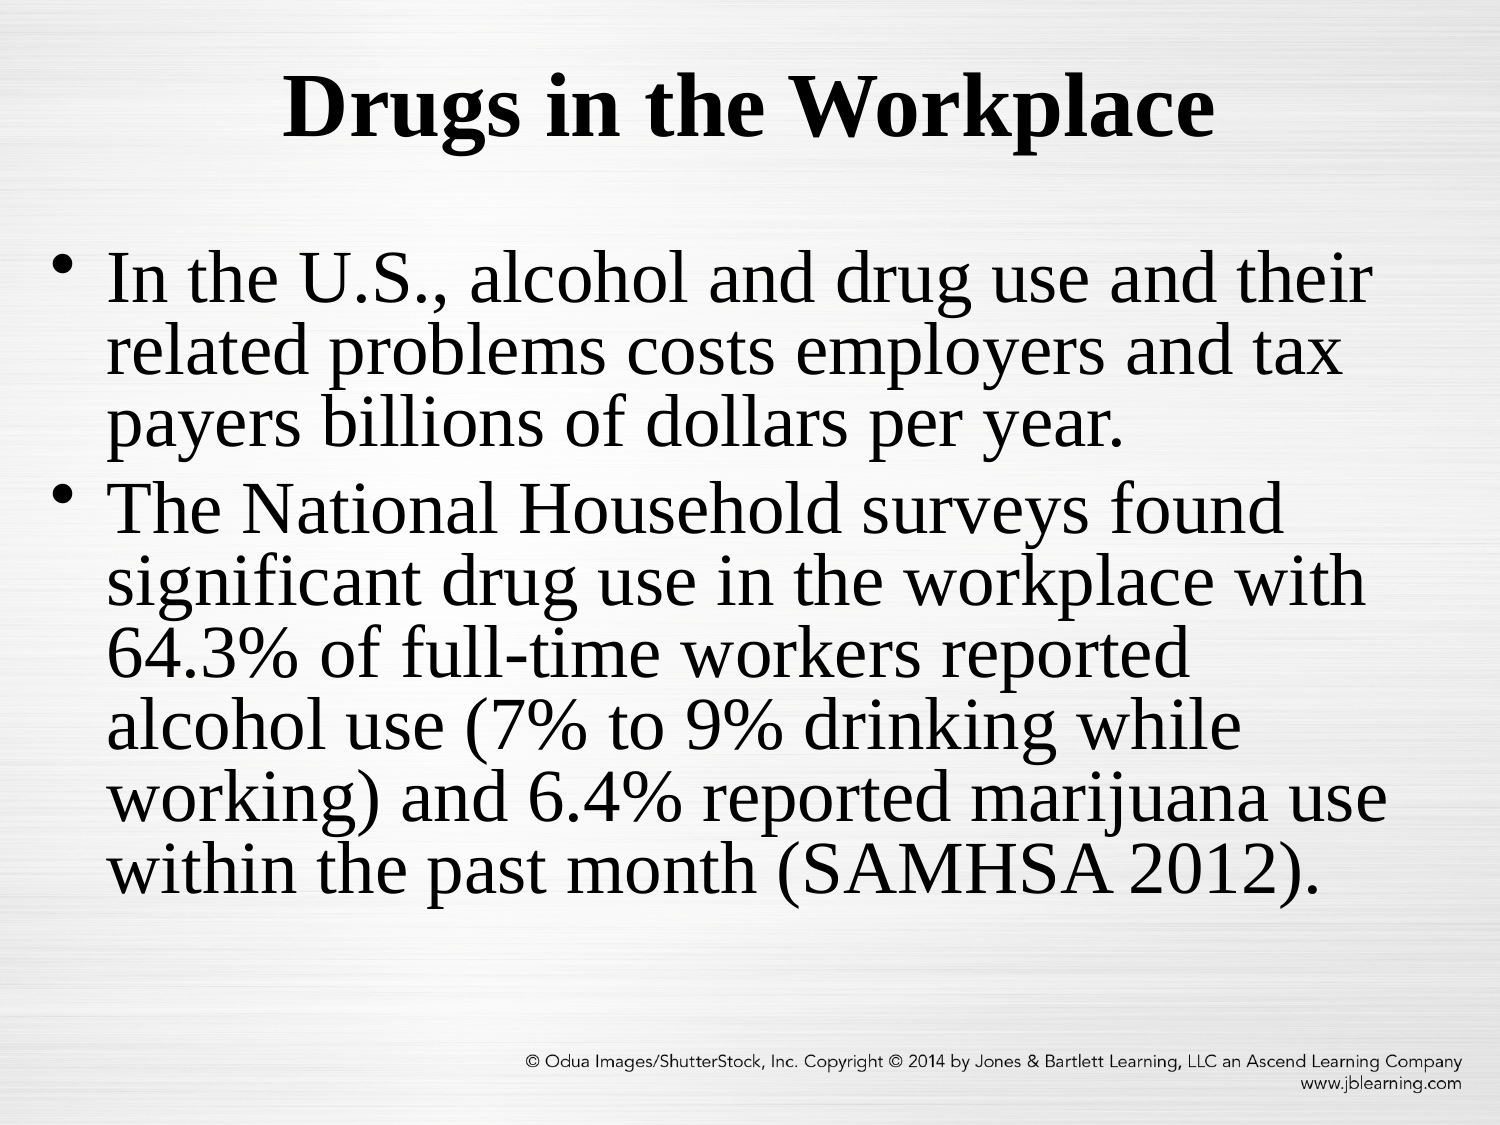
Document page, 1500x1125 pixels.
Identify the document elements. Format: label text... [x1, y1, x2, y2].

list In the U.S., alcohol and drug use and their related problems costs employers and tax payers billions of dollars per year. The National Household surveys found significant drug use in the workplace with 64.3% of full-time workers reported alcohol use (7% to 9% drinking while working) and 6.4% reported marijuana use within the past month (SAMHSA 2012). [35, 237, 1426, 1026]
picture [0, 0, 1500, 1125]
title Drugs in the Workplace [112, 49, 1388, 151]
